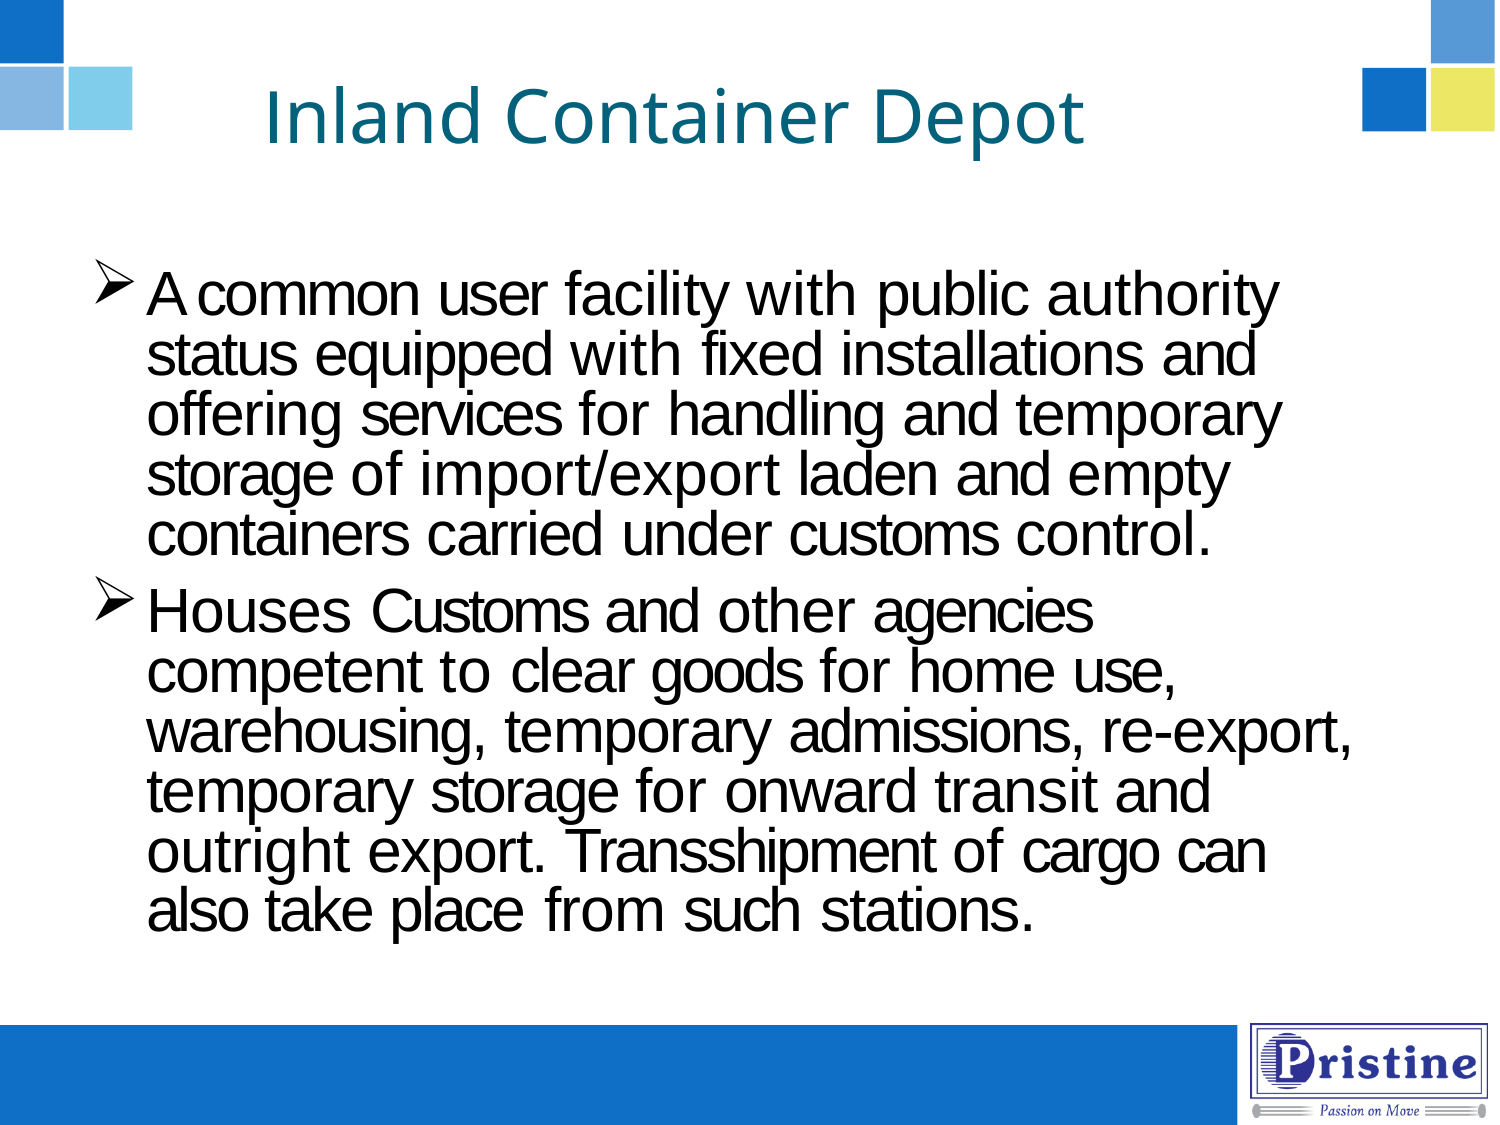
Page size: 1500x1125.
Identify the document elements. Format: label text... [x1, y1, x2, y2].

text_box A common user facility with public authority status equipped with fixed installations and offering services for handling and temporary storage of import/export laden and empty containers carried under customs control. Houses Customs and other agencies competent to clear goods for home use, warehousing, temporary admissions, re-export, temporary storage for onward transit and outright export. Transshipment of cargo can also take place from such stations. [87, 250, 1365, 944]
title Inland Container Depot [261, 17, 1232, 209]
picture [1250, 1023, 1488, 1118]
